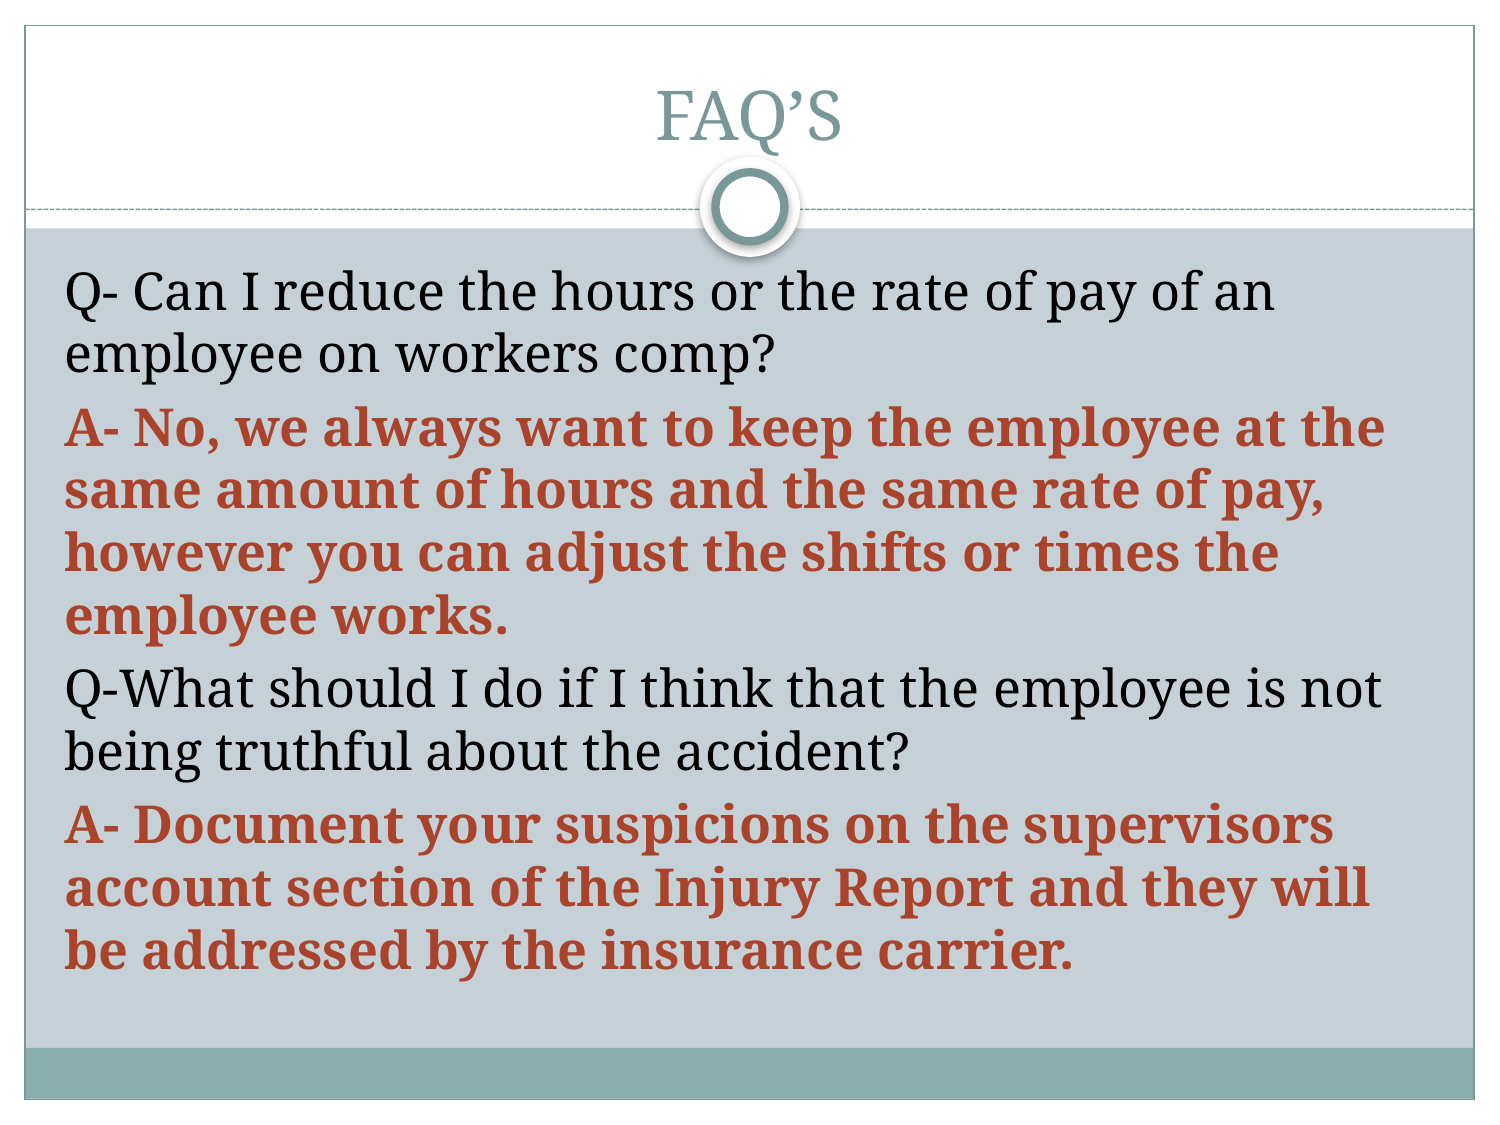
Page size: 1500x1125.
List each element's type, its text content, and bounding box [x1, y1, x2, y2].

title FAQ’S [49, 37, 1450, 162]
list Q- Can I reduce the hours or the rate of pay of an employee on workers comp? A- No, we always want to keep the employee at the same amount of hours and the same rate of pay, however you can adjust the shifts or times the employee works. Q-What should I do if I think that the employee is not being truthful about the accident? A- Document your suspicions on the supervisors account section of the Injury Report and they will be addressed by the insurance carrier. [49, 250, 1445, 1001]
